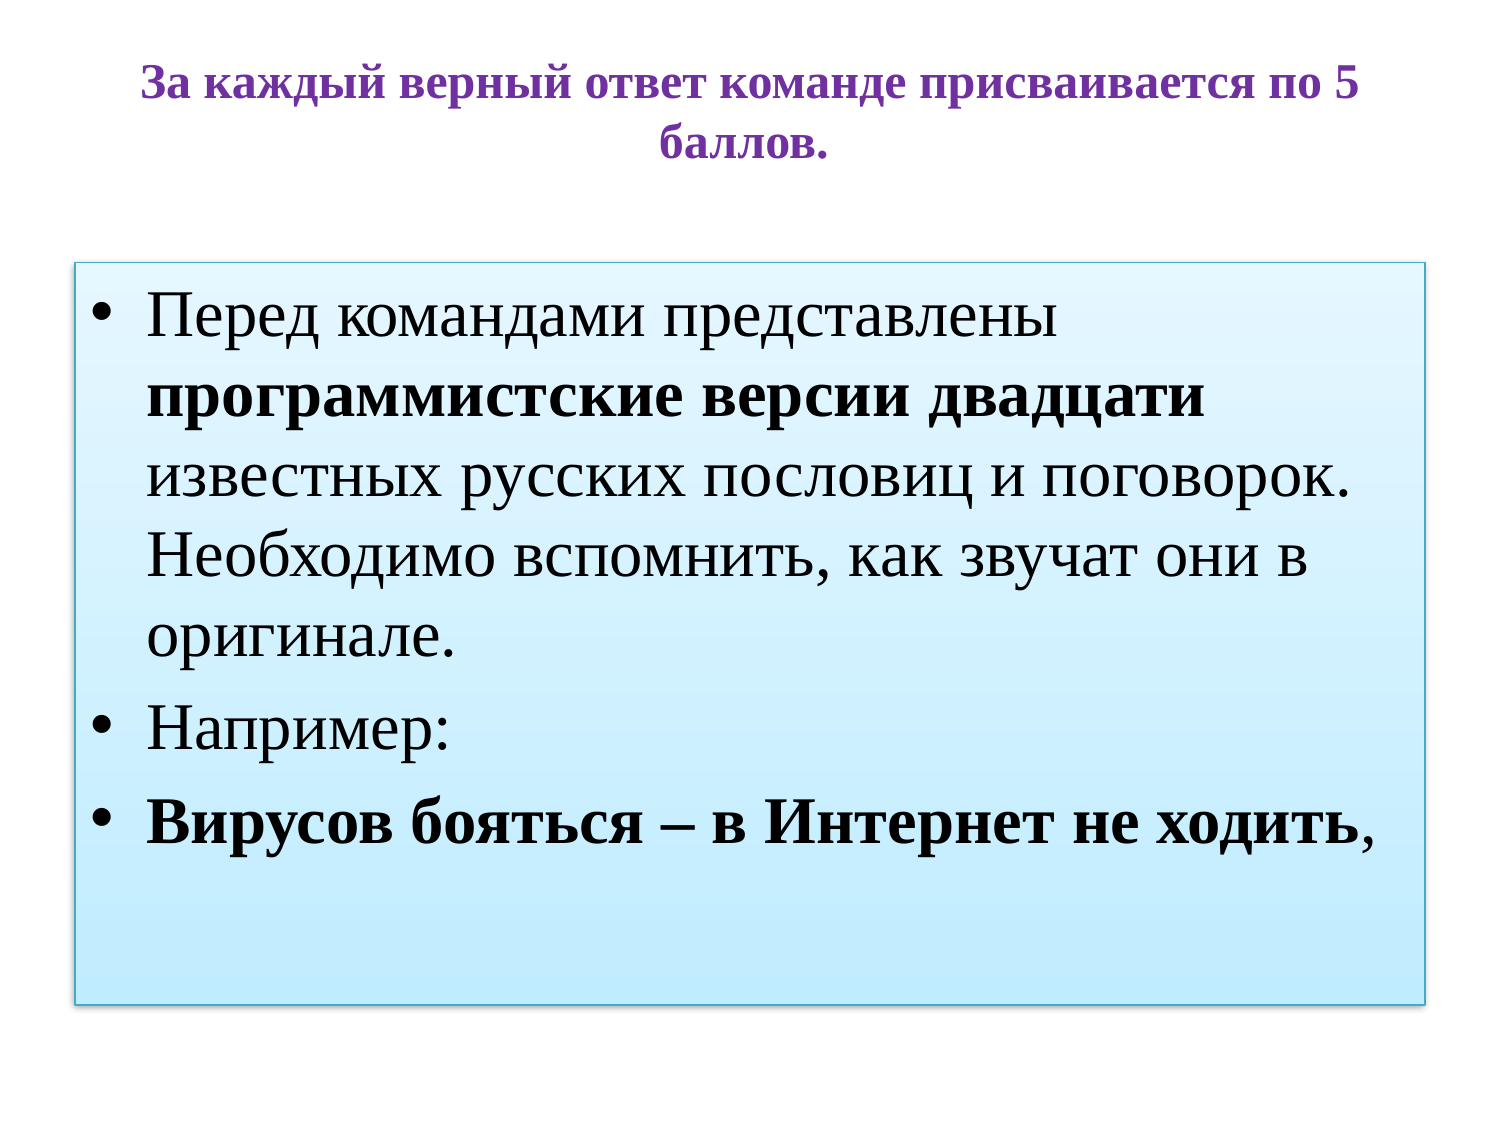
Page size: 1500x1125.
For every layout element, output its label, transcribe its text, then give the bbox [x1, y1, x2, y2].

list Перед командами представлены программистские версии двадцати известных русских пословиц и поговорок. Необходимо вспомнить, как звучат они в оригинале. Например: Вирусов бояться – в Интернет не ходить, [74, 262, 1426, 1006]
title За каждый верный ответ команде присваивается по 5 баллов. [75, 45, 1425, 233]
